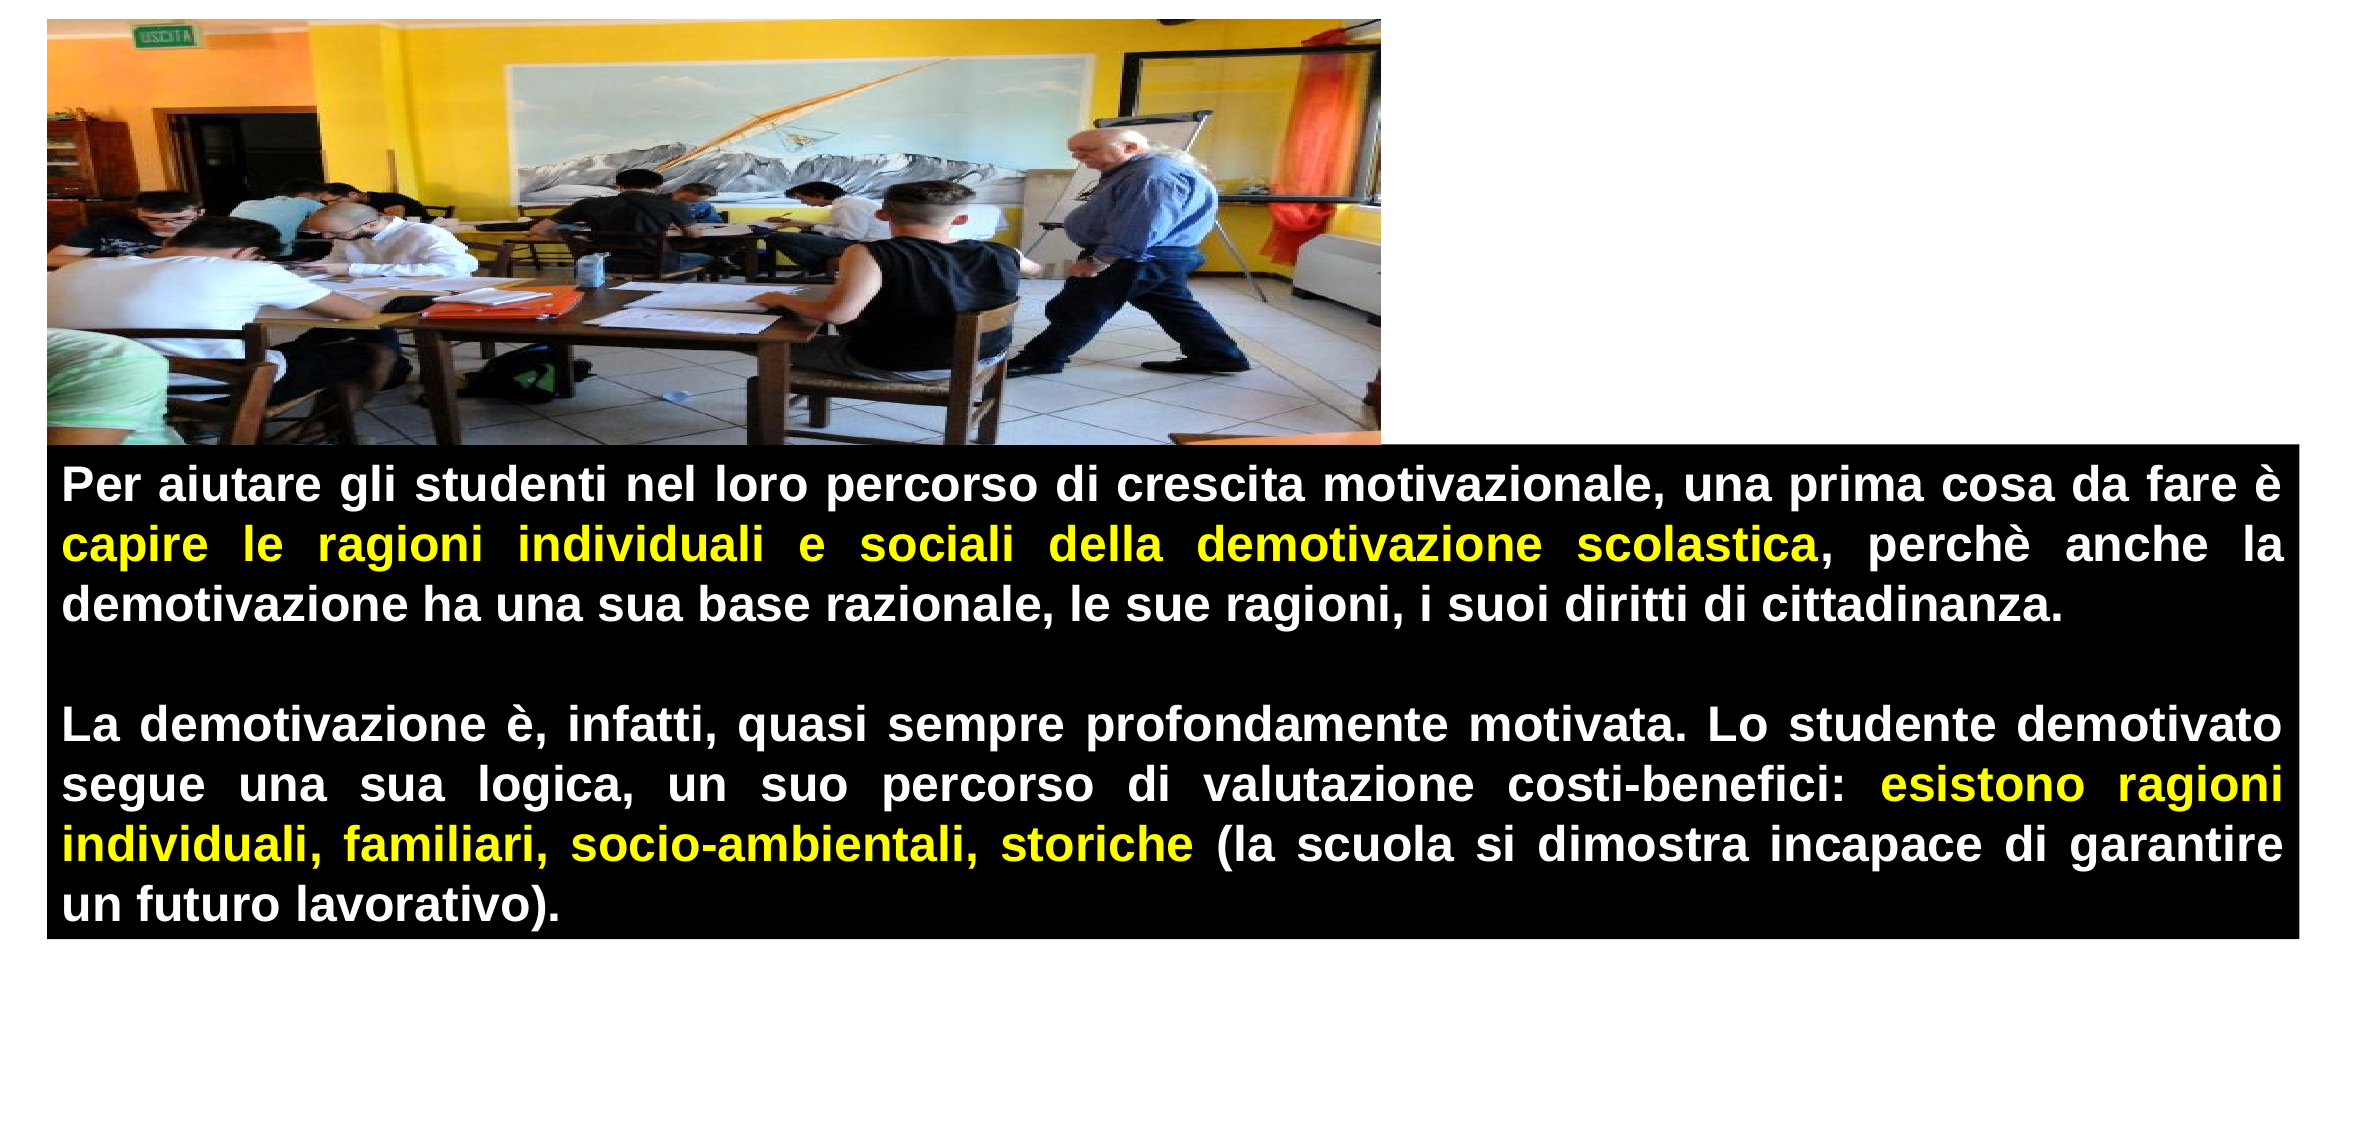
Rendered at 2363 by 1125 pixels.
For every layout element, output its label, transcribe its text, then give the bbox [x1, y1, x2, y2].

text_box Per aiutare gli studenti nel loro percorso di crescita motivazionale, una prima cosa da fare è capire le ragioni individuali e sociali della demotivazione scolastica, perchè anche la demotivazione ha una sua base razionale, le sue ragioni, i suoi diritti di cittadinanza. La demotivazione è, infatti, quasi sempre profondamente motivata. Lo studente demotivato segue una sua logica, un suo percorso di valutazione costi-benefici: esistono ragioni individuali, familiari, socio-ambientali, storiche (la scuola si dimostra incapace di garantire un futuro lavorativo). [47, 444, 2300, 940]
picture [46, 18, 1381, 445]
